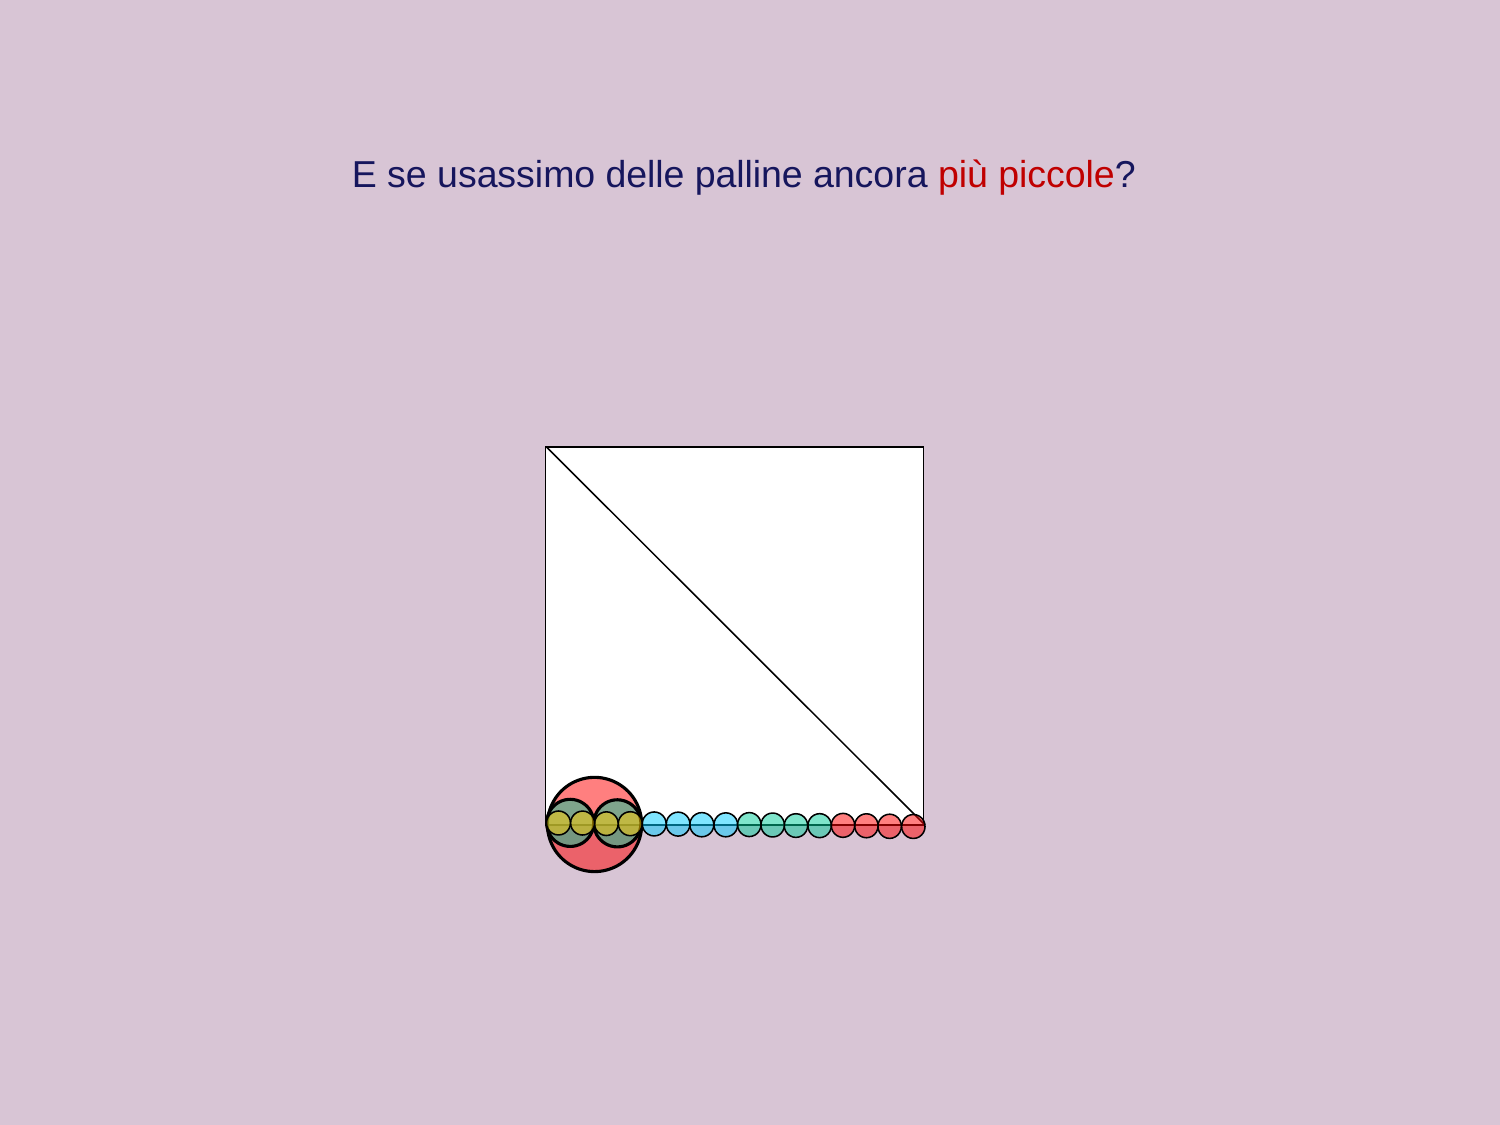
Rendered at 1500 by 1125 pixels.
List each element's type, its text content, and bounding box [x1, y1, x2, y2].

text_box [545, 446, 926, 826]
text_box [598, 687, 874, 963]
text_box E se usassimo delle palline ancora più piccole? [37, 142, 1450, 203]
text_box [547, 777, 593, 872]
